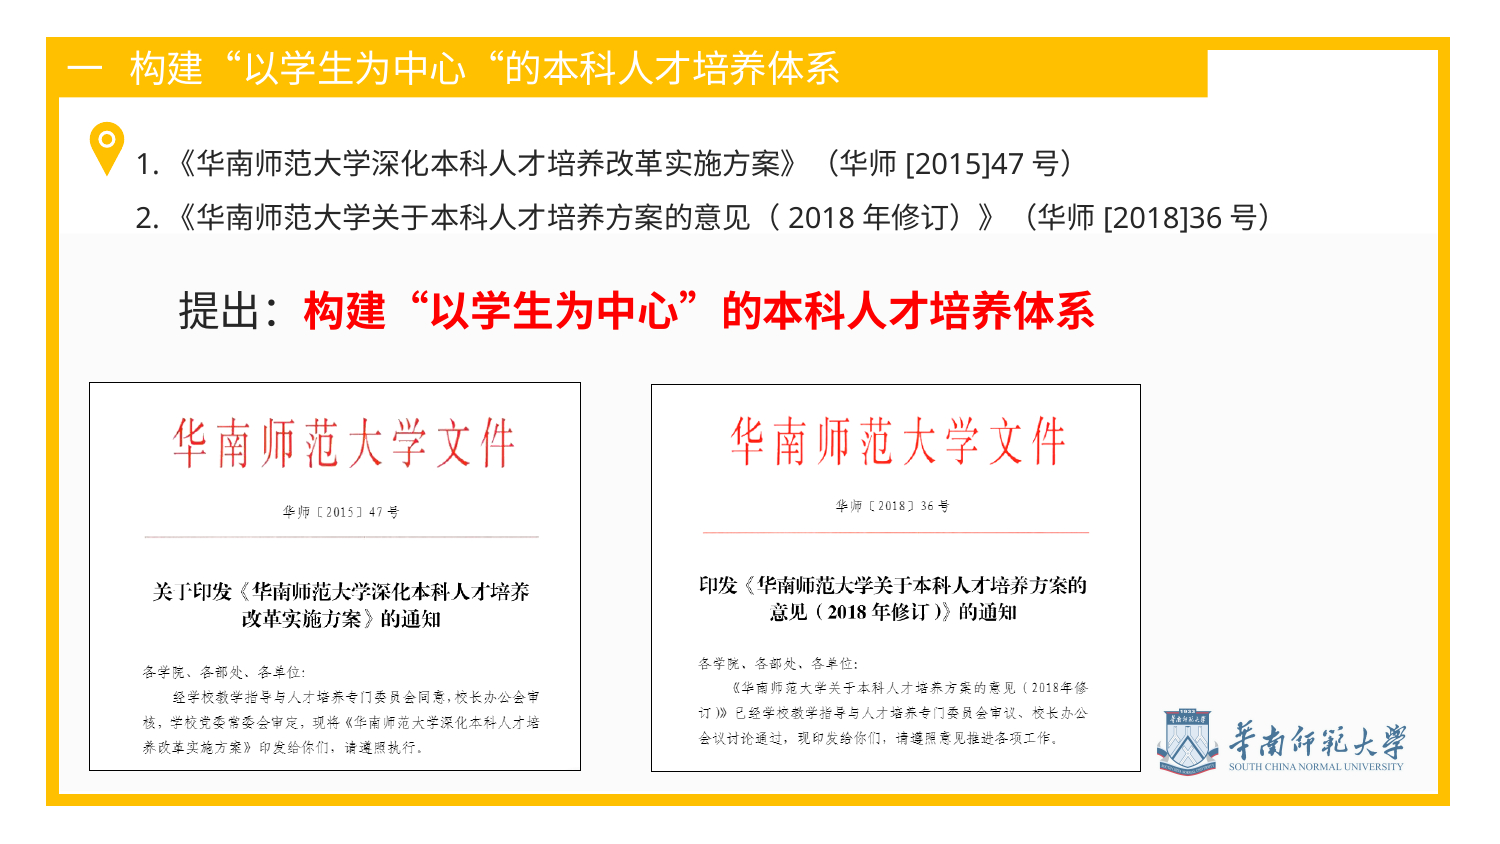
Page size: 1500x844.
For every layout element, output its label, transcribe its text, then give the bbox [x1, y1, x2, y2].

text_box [89, 121, 125, 177]
text_box 一 构建“以学生为中心“的本科人才培养体系 [51, 37, 1208, 98]
picture [1143, 698, 1423, 792]
text_box 1.《华南师范大学深化本科人才培养改革实施方案》（华师[2015]47号） 2.《华南师范大学关于本科人才培养方案的意见（2018年修订）》（华师[2018]36号） [124, 129, 1500, 240]
text_box 提出：构建“以学生为中心”的本科人才培养体系 [167, 263, 1135, 340]
picture [89, 382, 581, 771]
picture [651, 384, 1141, 772]
text_box [60, 233, 1438, 791]
